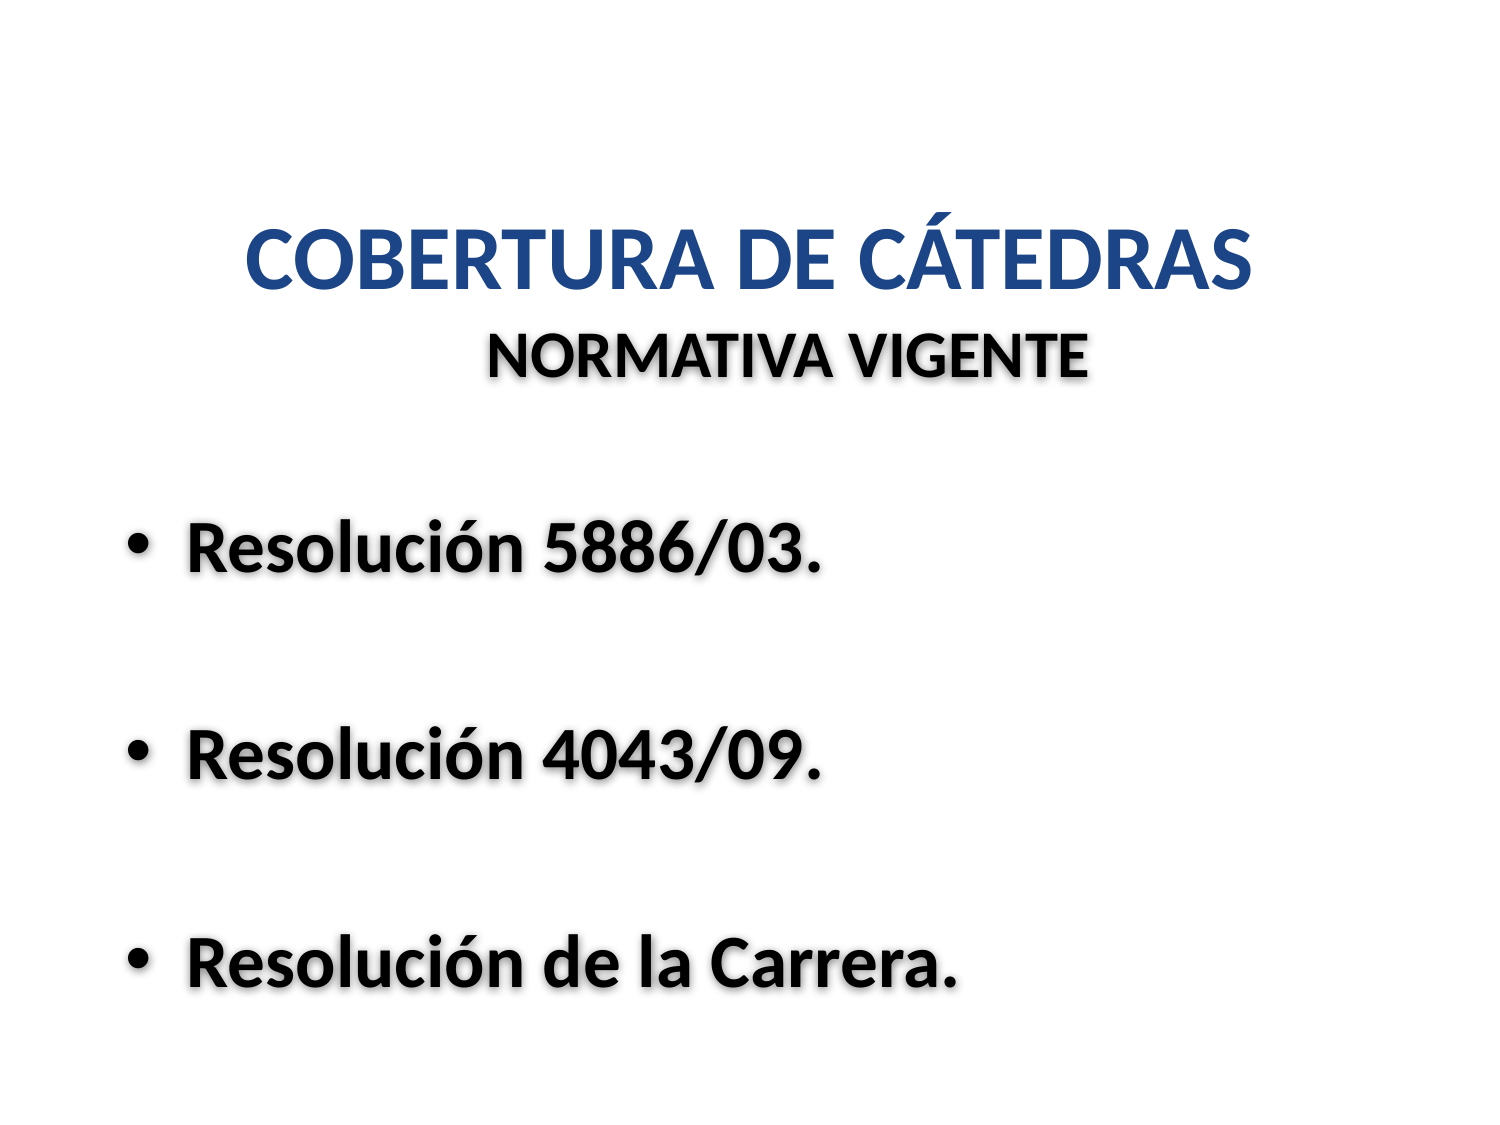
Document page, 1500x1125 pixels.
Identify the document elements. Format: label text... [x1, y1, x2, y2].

title COBERTURA DE CÁTEDRAS [75, 158, 1425, 347]
list NORMATIVA VIGENTE Resolución 5886/03. Resolución 4043/09. Resolución de la Carrera. [96, 303, 1426, 1125]
